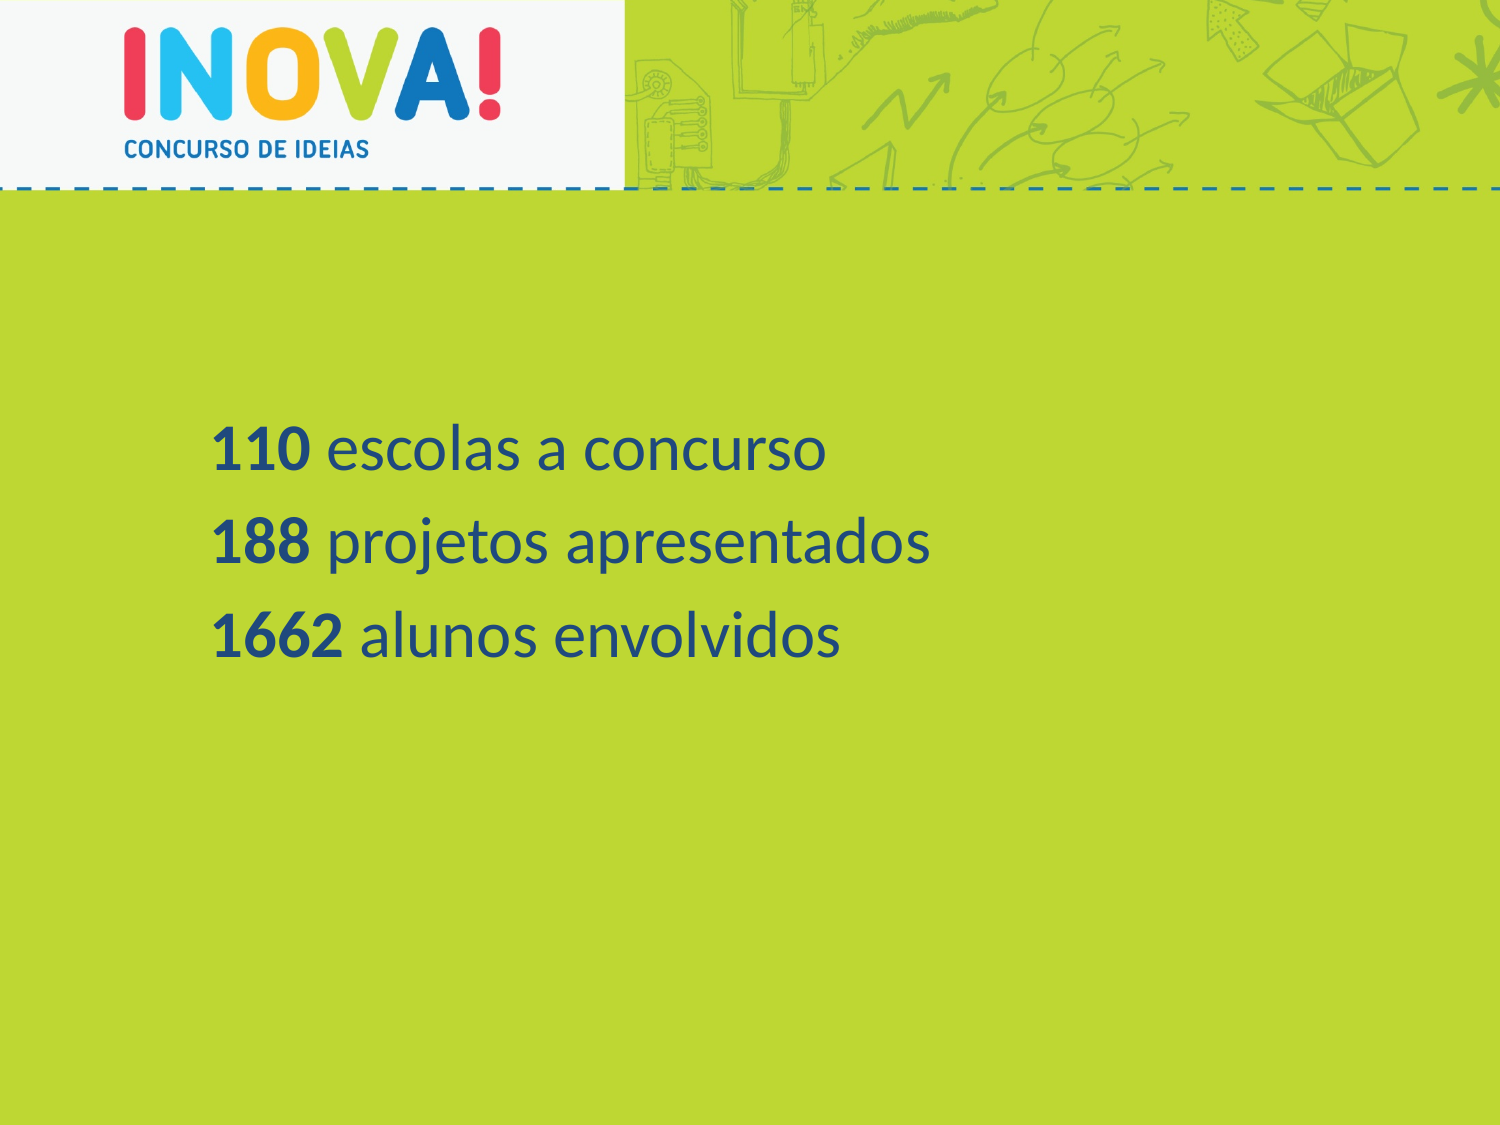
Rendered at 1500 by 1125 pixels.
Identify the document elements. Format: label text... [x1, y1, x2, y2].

subtitle 110 escolas a concurso 188 projetos apresentados 1662 alunos envolvidos [194, 302, 1317, 1035]
picture [0, 0, 1500, 1125]
